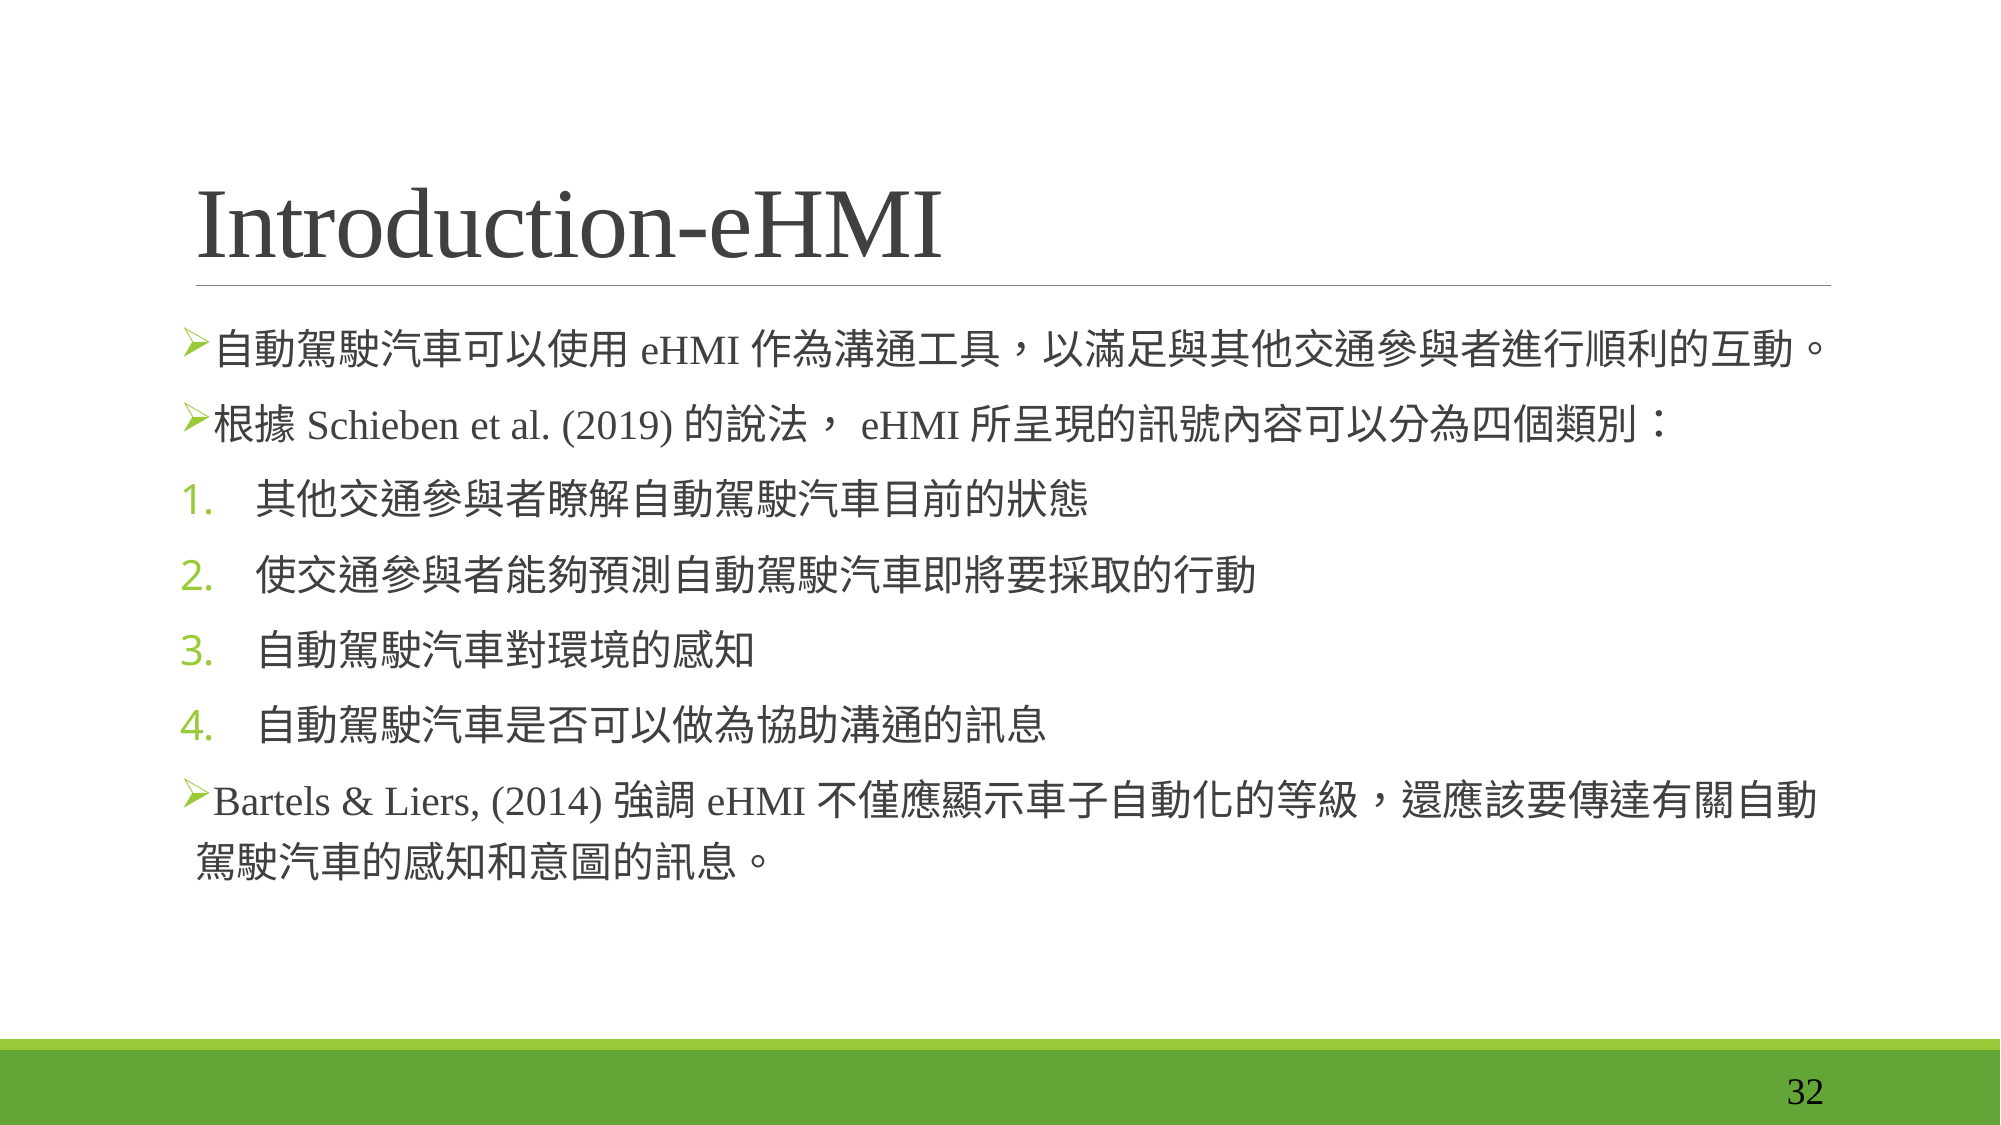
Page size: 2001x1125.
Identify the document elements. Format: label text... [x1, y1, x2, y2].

title Introduction-eHMI [180, 47, 1830, 285]
list 自動駕駛汽車可以使用eHMI作為溝通工具，以滿足與其他交通參與者進行順利的互動。 根據Schieben et al. (2019)的說法，eHMI所呈現的訊號內容可以分為四個類別： 其他交通參與者瞭解自動駕駛汽車目前的狀態 使交通參與者能夠預測自動駕駛汽車即將要採取的行動 自動駕駛汽車對環境的感知 自動駕駛汽車是否可以做為協助溝通的訊息 Bartels & Liers, (2014)強調eHMI不僅應顯示車子自動化的等級，還應該要傳達有關自動駕駛汽車的感知和意圖的訊息。 [180, 302, 1830, 963]
slide_number 32 [1624, 1059, 1840, 1120]
